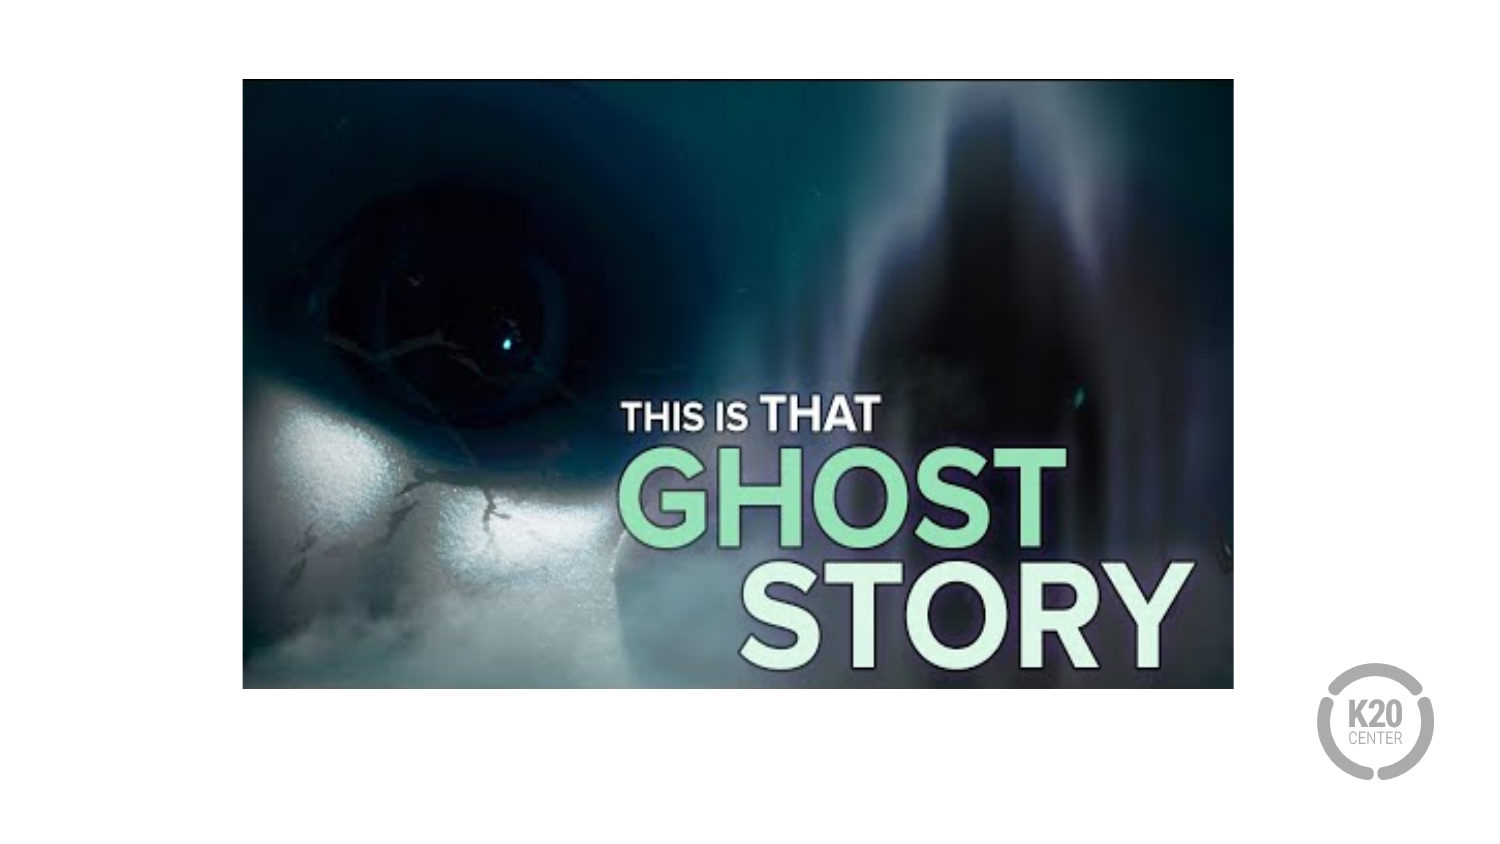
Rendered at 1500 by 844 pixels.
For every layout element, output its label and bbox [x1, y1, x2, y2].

picture [1300, 646, 1451, 797]
picture [242, 78, 1234, 689]
